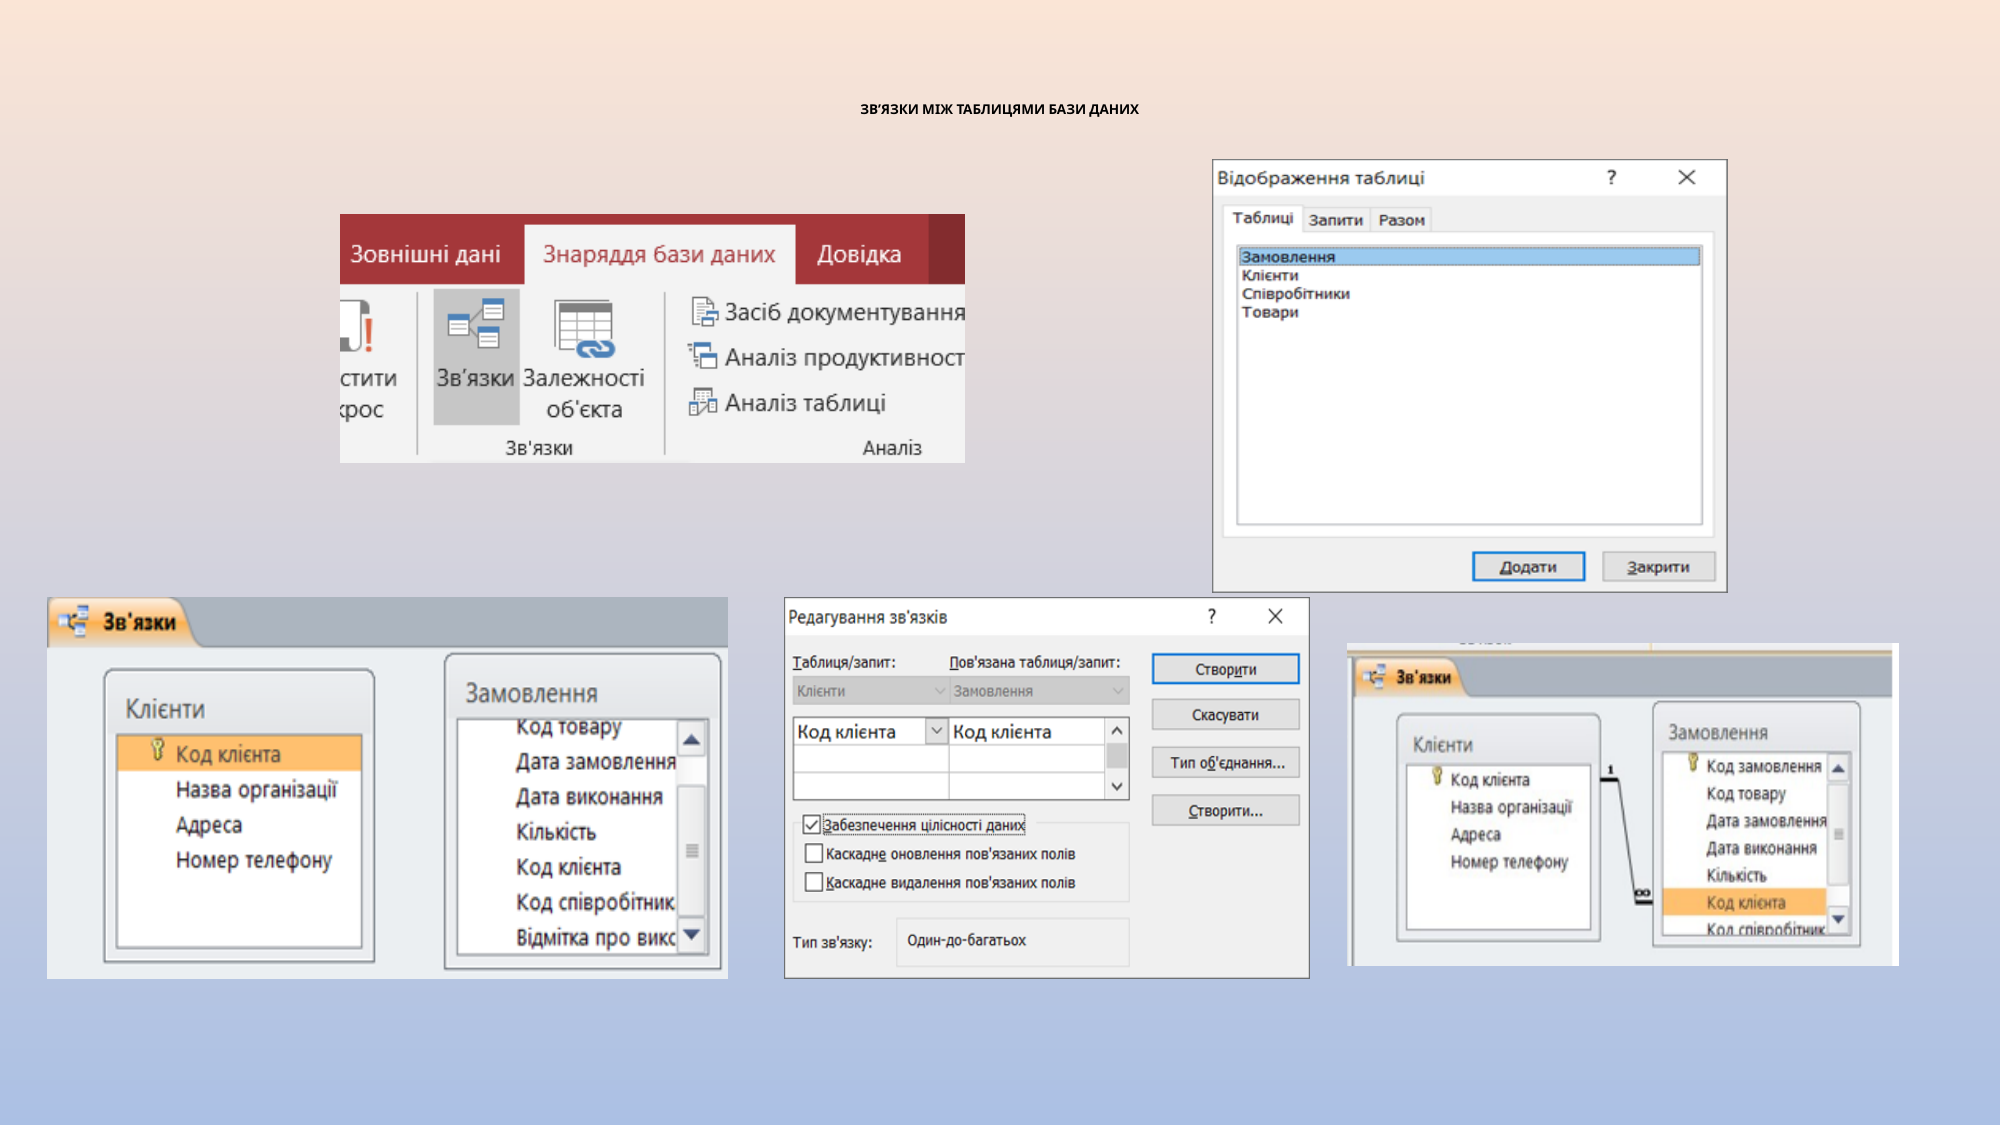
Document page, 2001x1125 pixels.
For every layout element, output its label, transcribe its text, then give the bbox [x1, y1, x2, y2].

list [340, 214, 965, 464]
picture [1212, 159, 1728, 594]
title ЗВ’ЯЗКИ МІЖ ТАБЛИЦЯМИ БАЗИ ДАНИХ [137, 65, 1863, 155]
picture [46, 597, 728, 979]
picture [784, 597, 1310, 979]
picture [1347, 643, 1899, 966]
